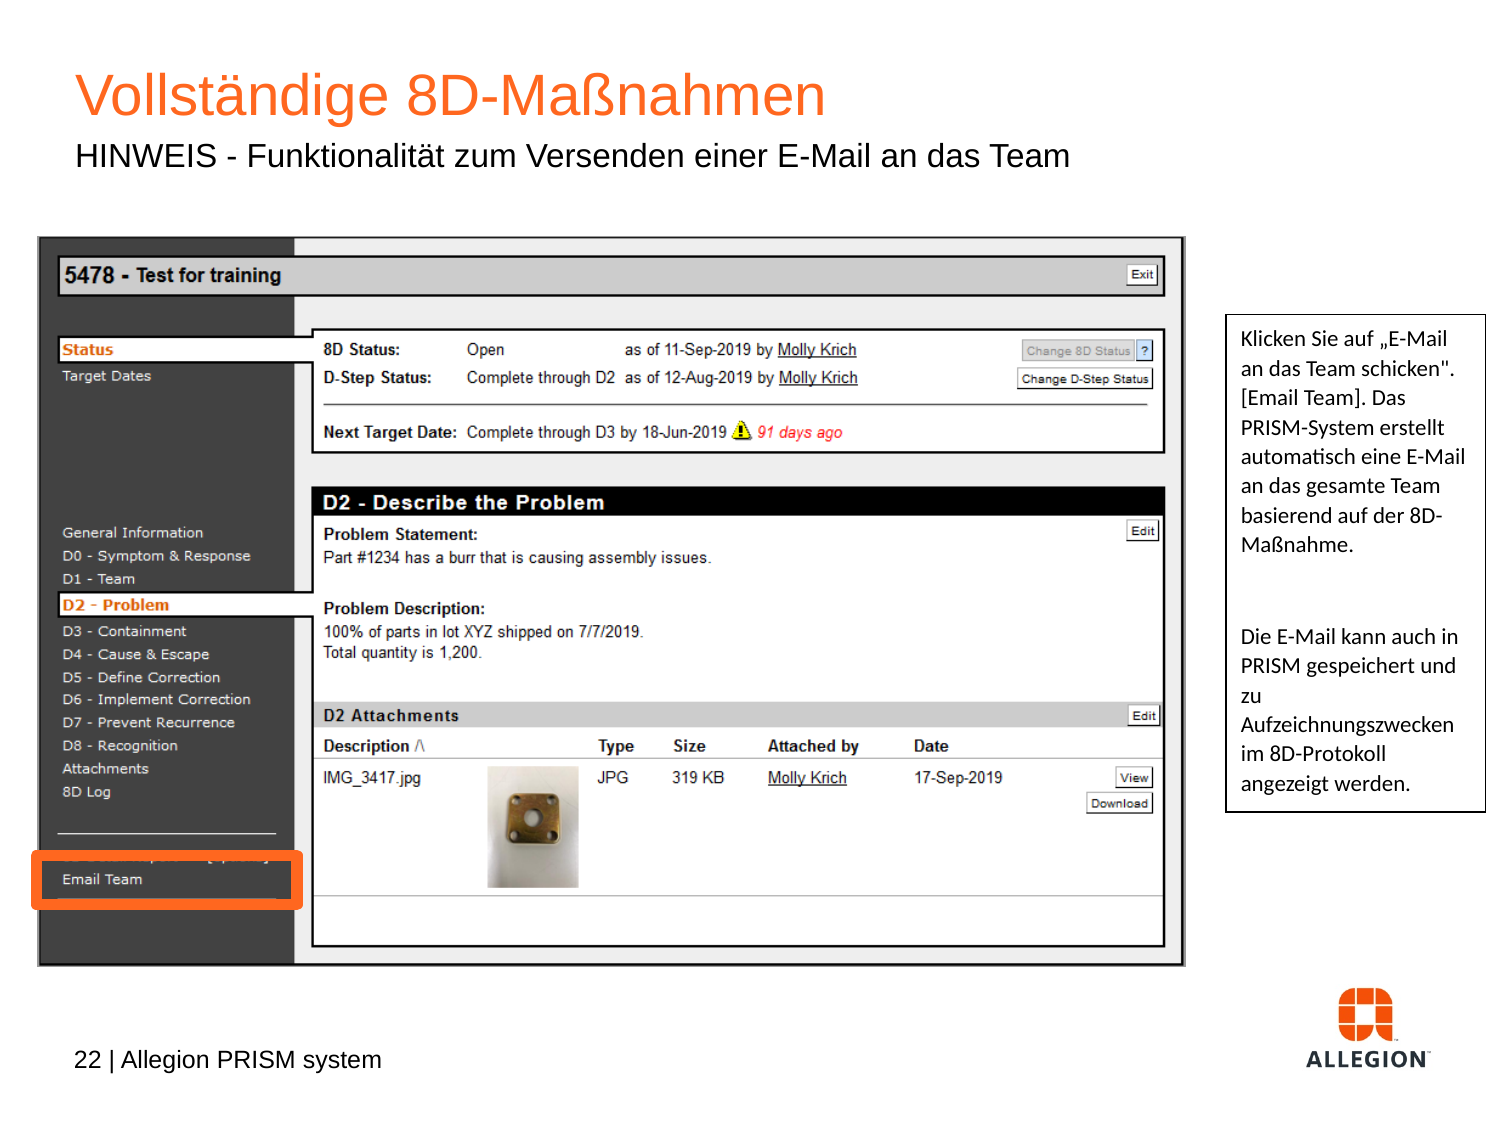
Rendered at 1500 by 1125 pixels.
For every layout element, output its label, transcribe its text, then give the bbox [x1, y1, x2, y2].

picture [37, 236, 1187, 967]
list HINWEIS - Funktionalität zum Versenden einer E-Mail an das Team [75, 127, 1313, 221]
title Vollständige 8D-Maßnahmen [75, 49, 1425, 237]
picture [1302, 984, 1434, 1071]
text_box Klicken Sie auf „E-Mail an das Team schicken". [Email Team]. Das PRISM-System erstellt automatisch eine E-Mail an das gesamte Team basierend auf der 8D-Maßnahme. Die E-Mail kann auch in PRISM gespeichert und zu Aufzeichnungszwecken im 8D-Protokoll angezeigt werden. [1225, 314, 1486, 812]
